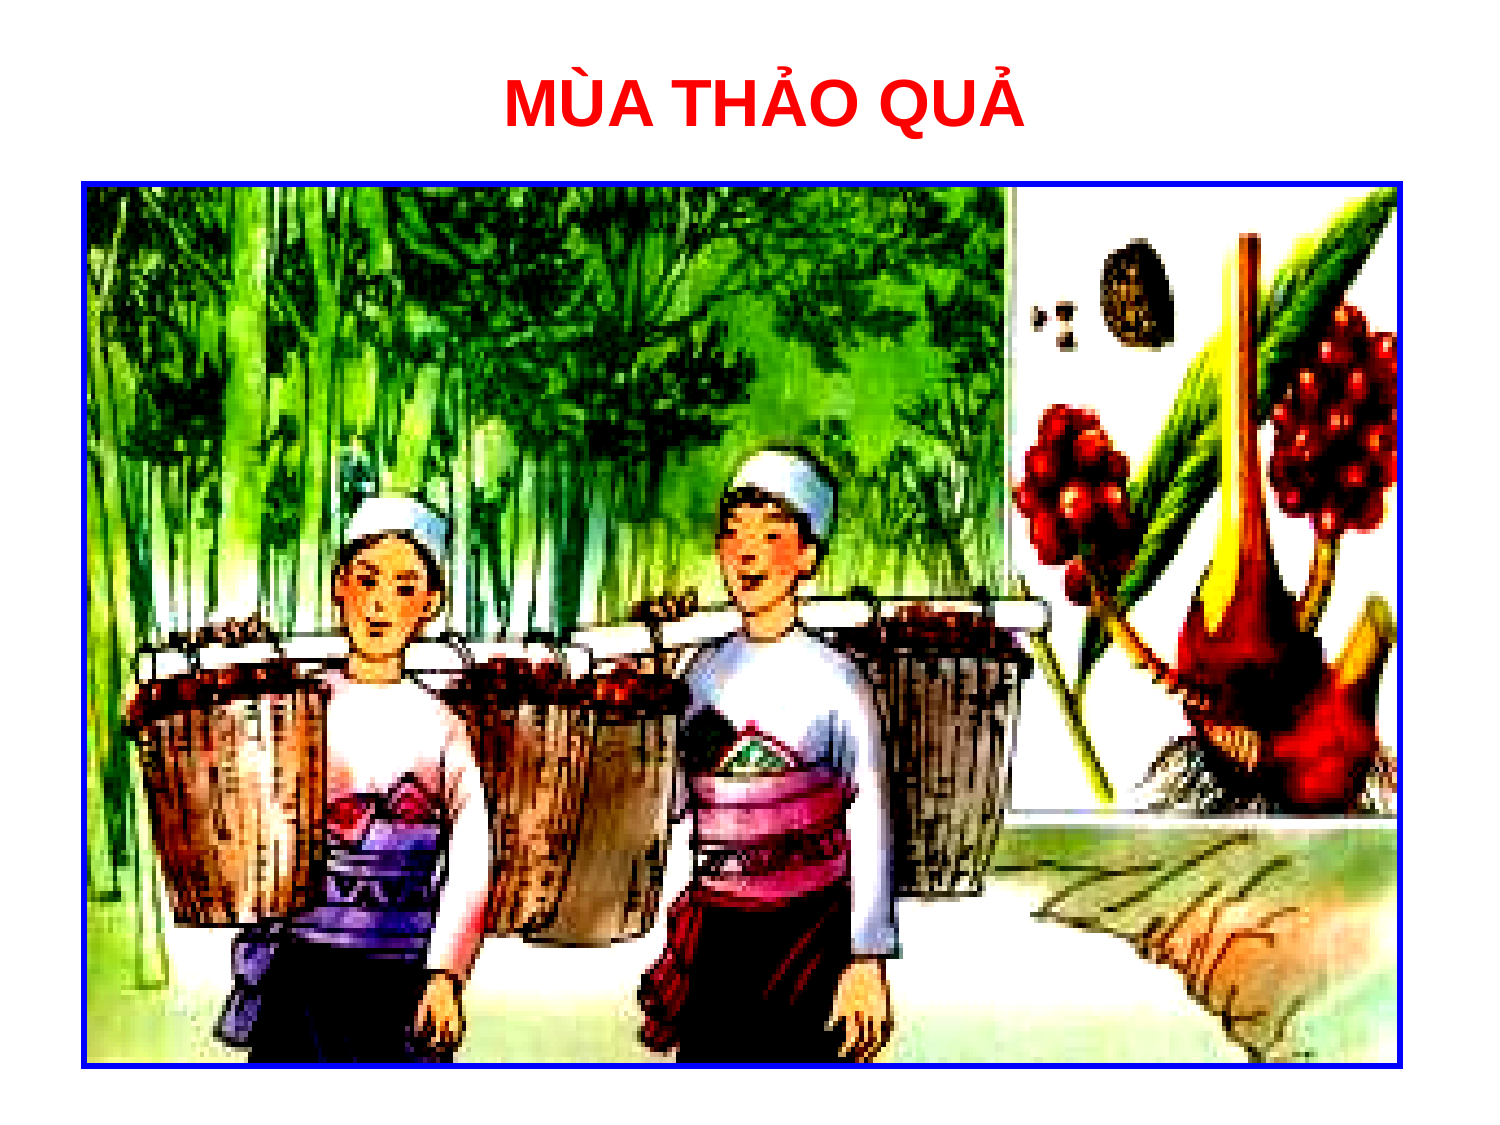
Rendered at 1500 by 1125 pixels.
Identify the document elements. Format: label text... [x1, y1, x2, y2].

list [87, 187, 1397, 1063]
text_box MÙA THẢO QUẢ [488, 52, 1043, 147]
